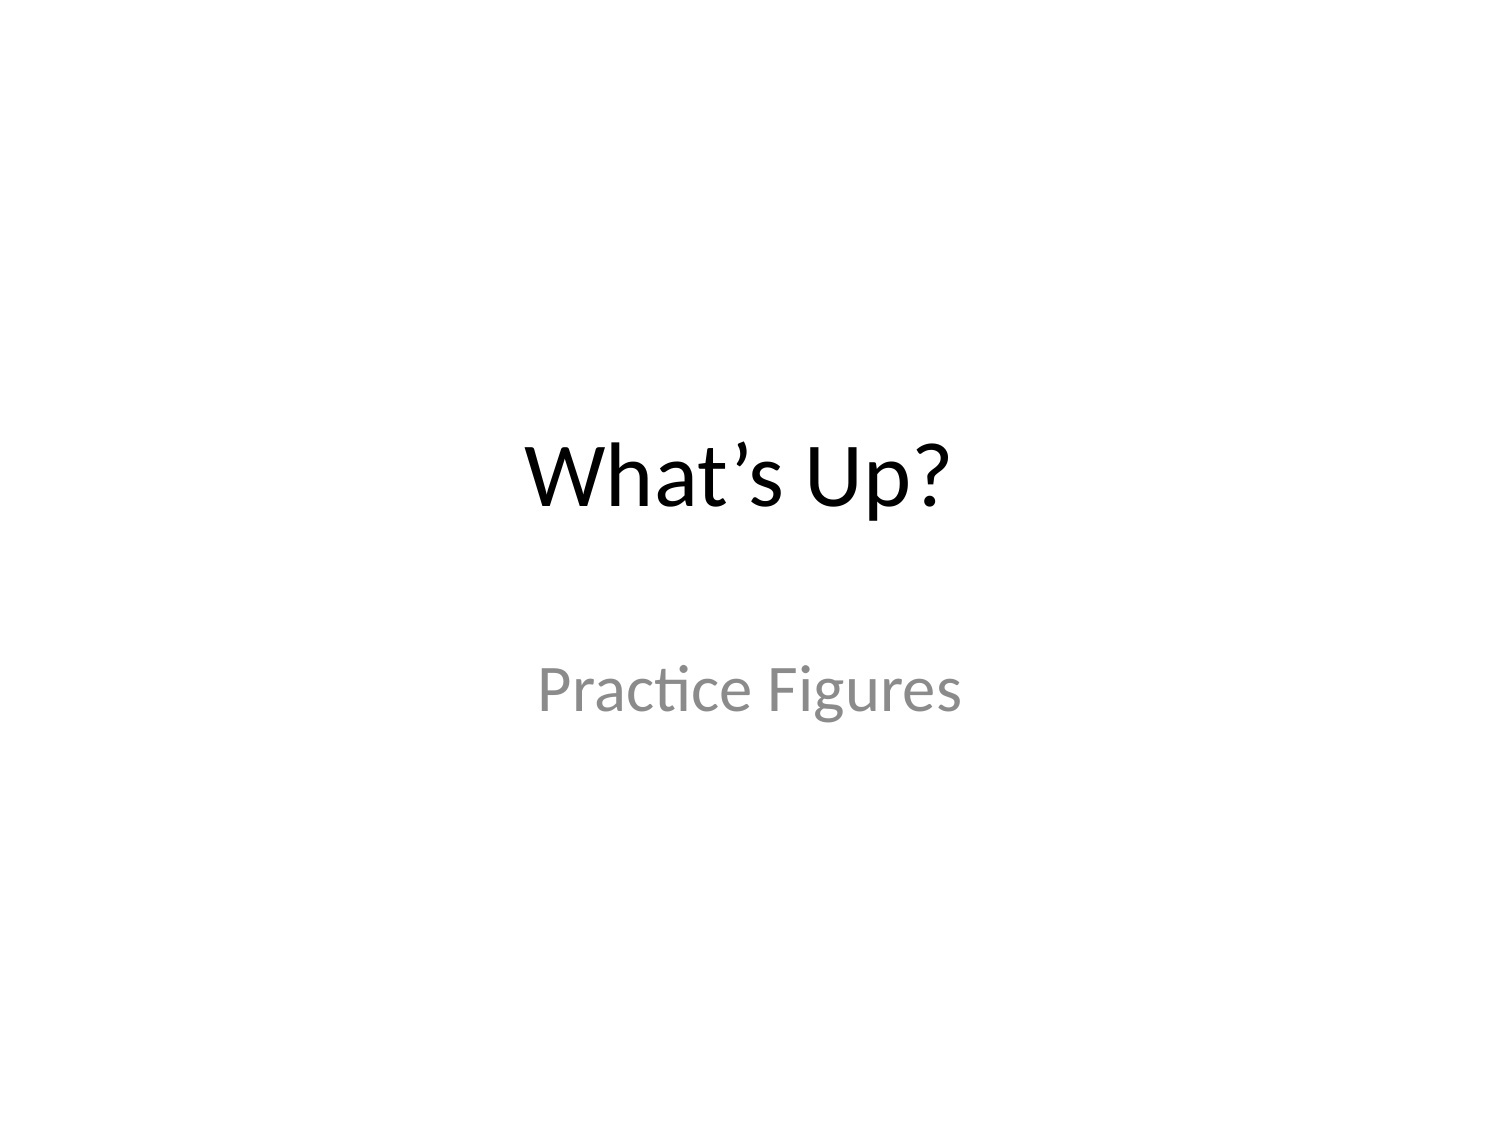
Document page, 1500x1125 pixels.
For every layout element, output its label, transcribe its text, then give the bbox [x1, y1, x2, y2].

subtitle Practice Figures [225, 637, 1275, 925]
title What’s Up? [112, 349, 1388, 591]
